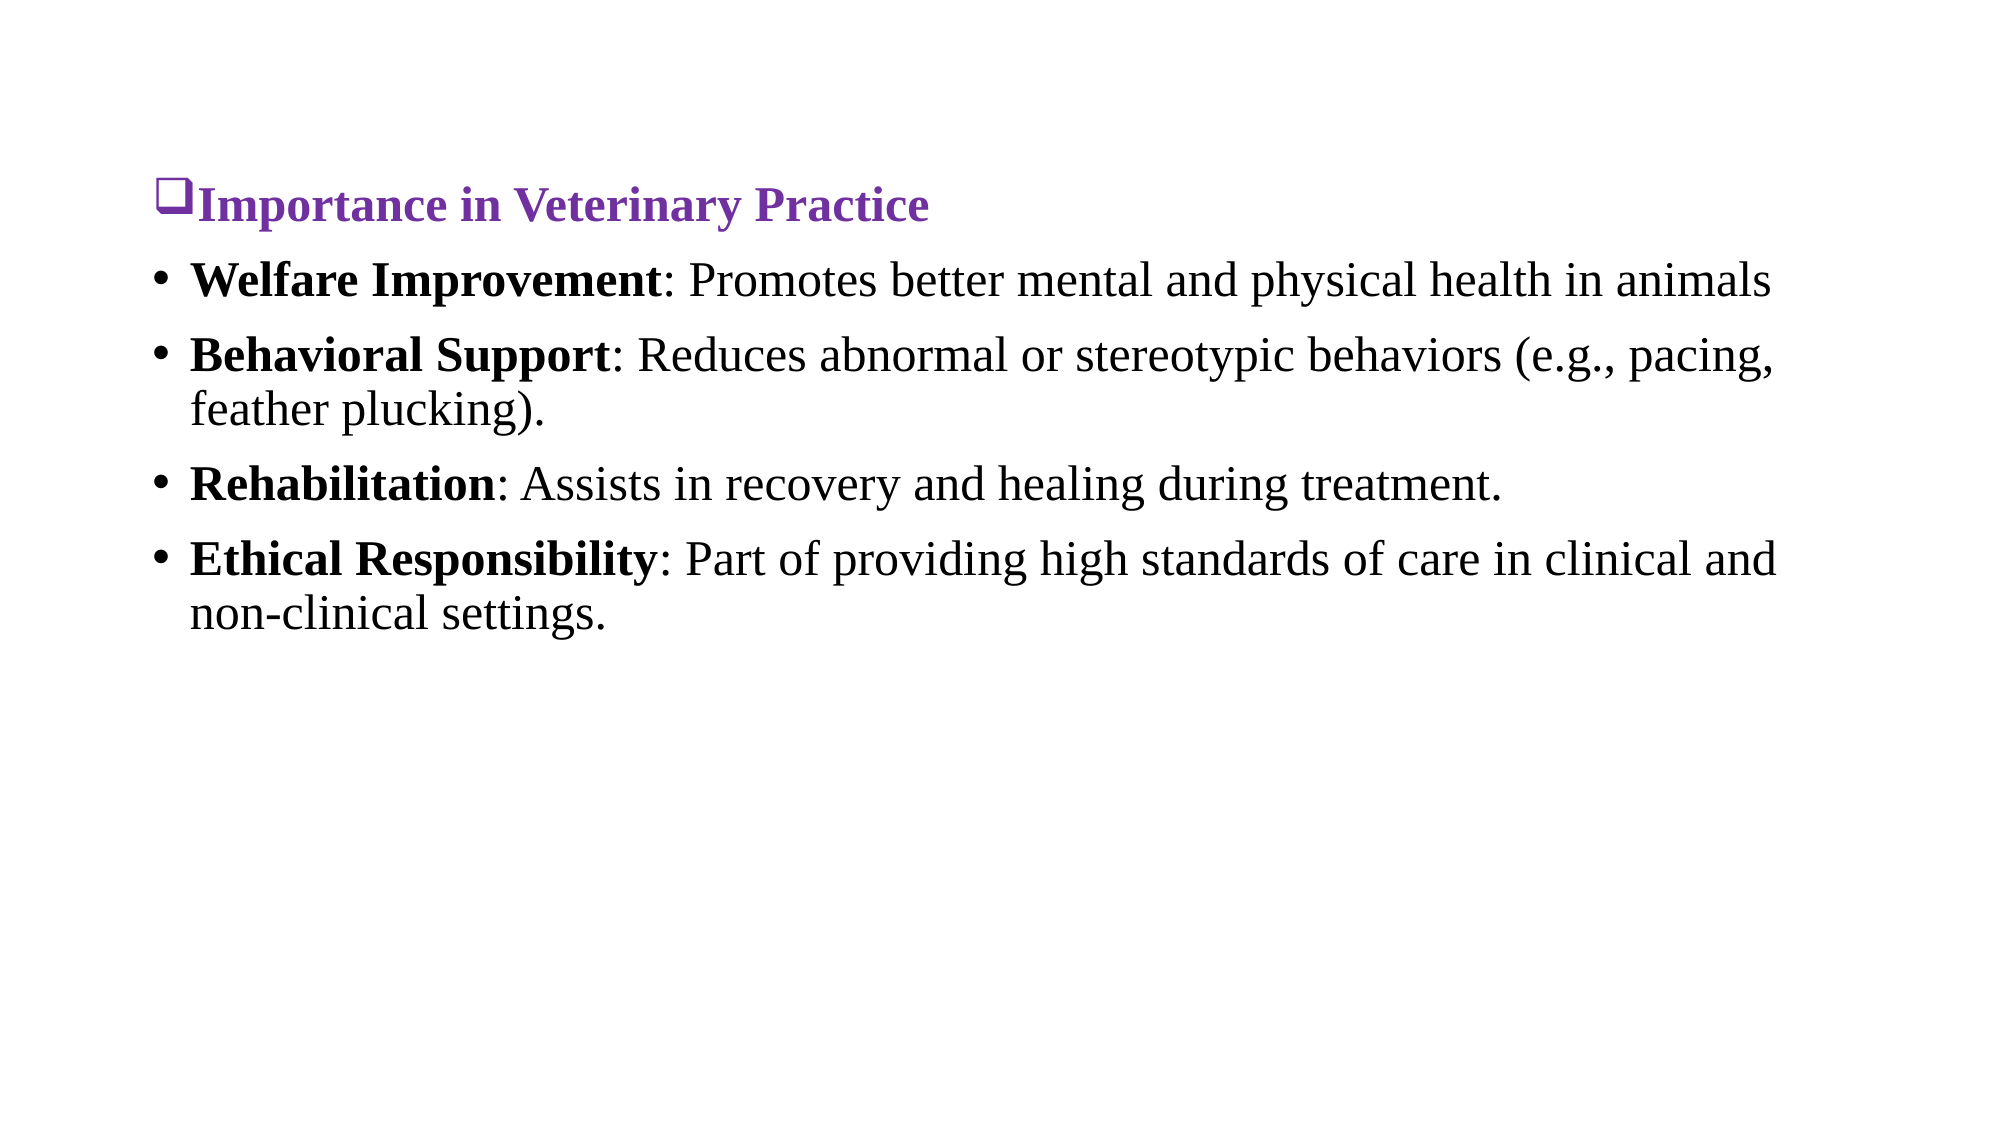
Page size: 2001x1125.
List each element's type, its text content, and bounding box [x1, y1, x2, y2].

list Importance in Veterinary Practice Welfare Improvement: Promotes better mental and physical health in animals Behavioral Support: Reduces abnormal or stereotypic behaviors (e.g., pacing, feather plucking). Rehabilitation: Assists in recovery and healing during treatment. Ethical Responsibility: Part of providing high standards of care in clinical and non-clinical settings. [137, 171, 1863, 814]
